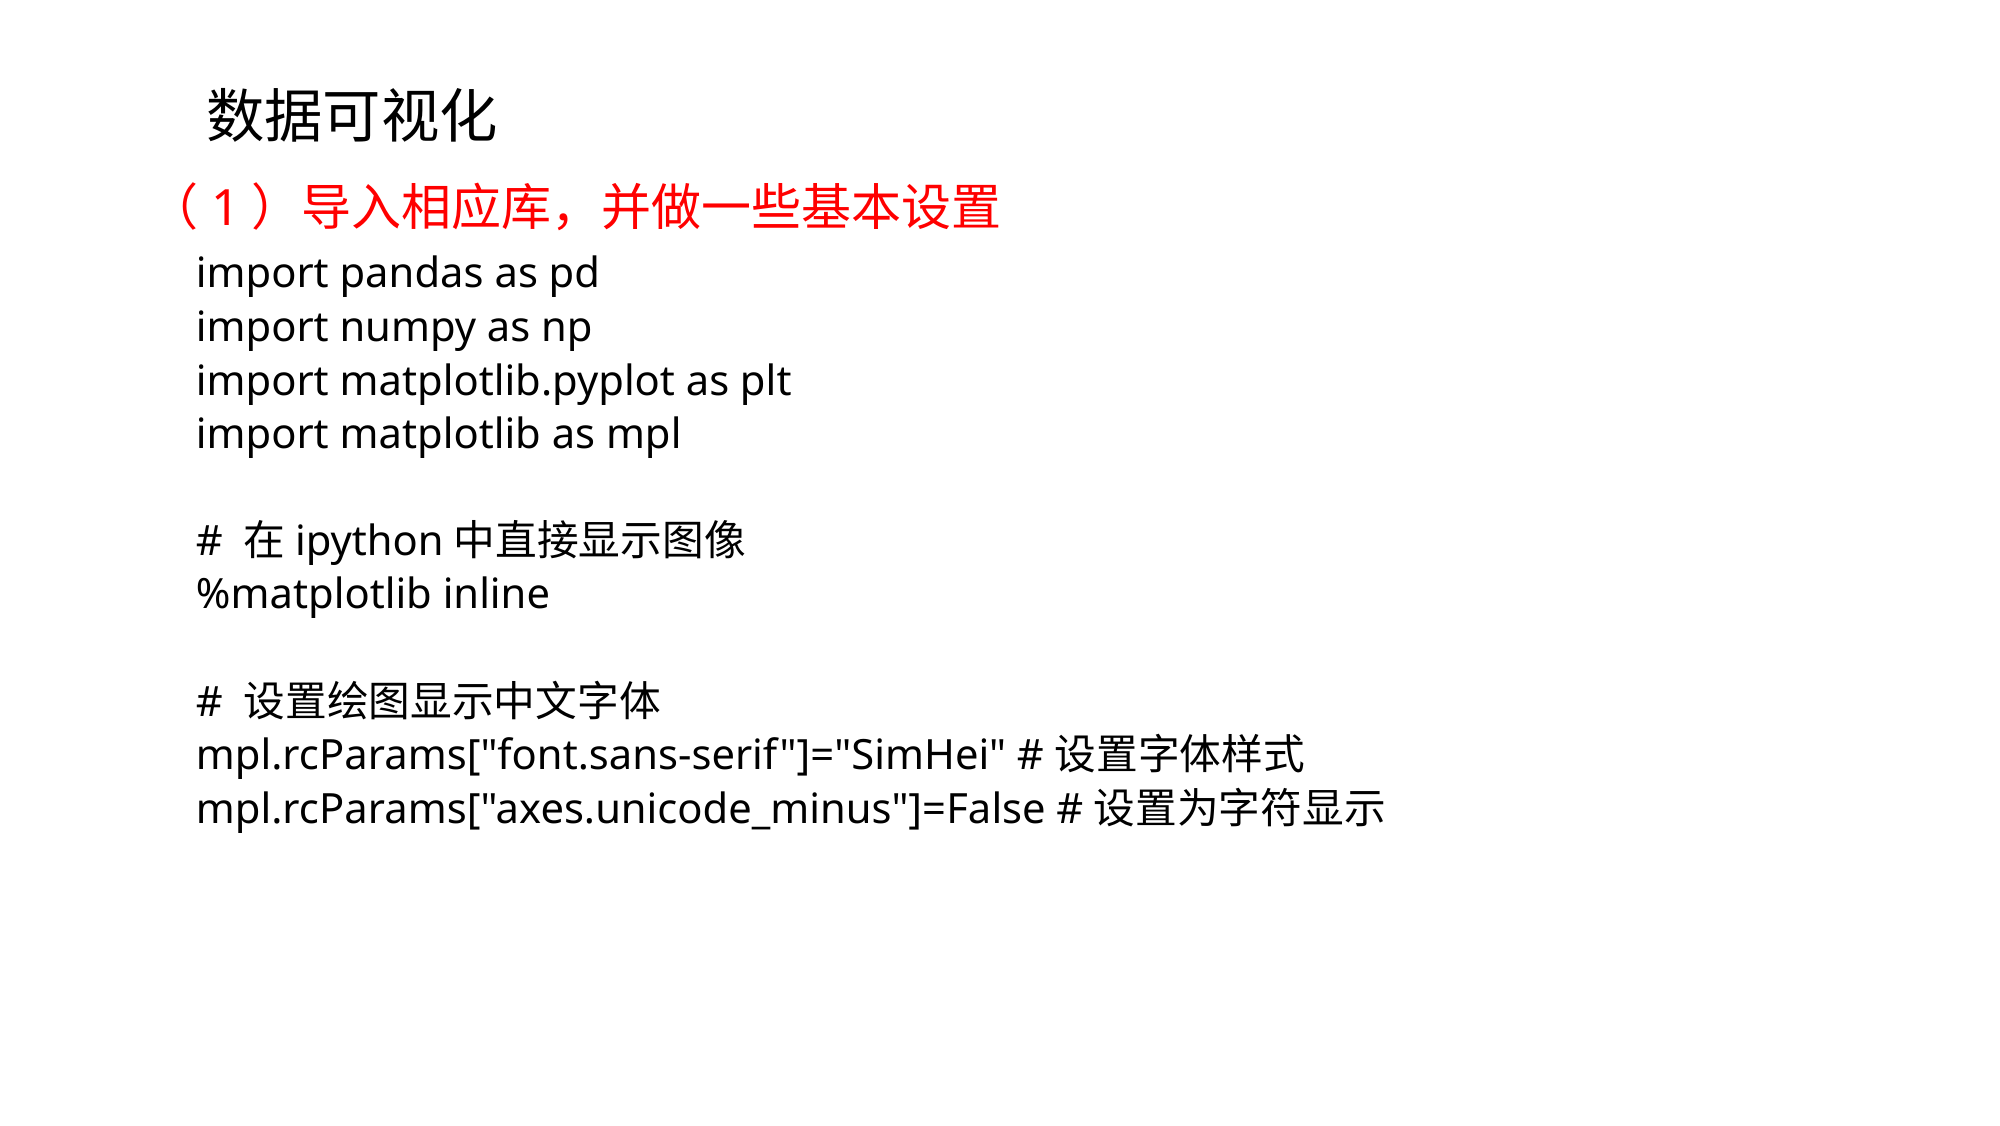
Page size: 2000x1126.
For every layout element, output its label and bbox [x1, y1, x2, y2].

text_box [143, 66, 1857, 844]
